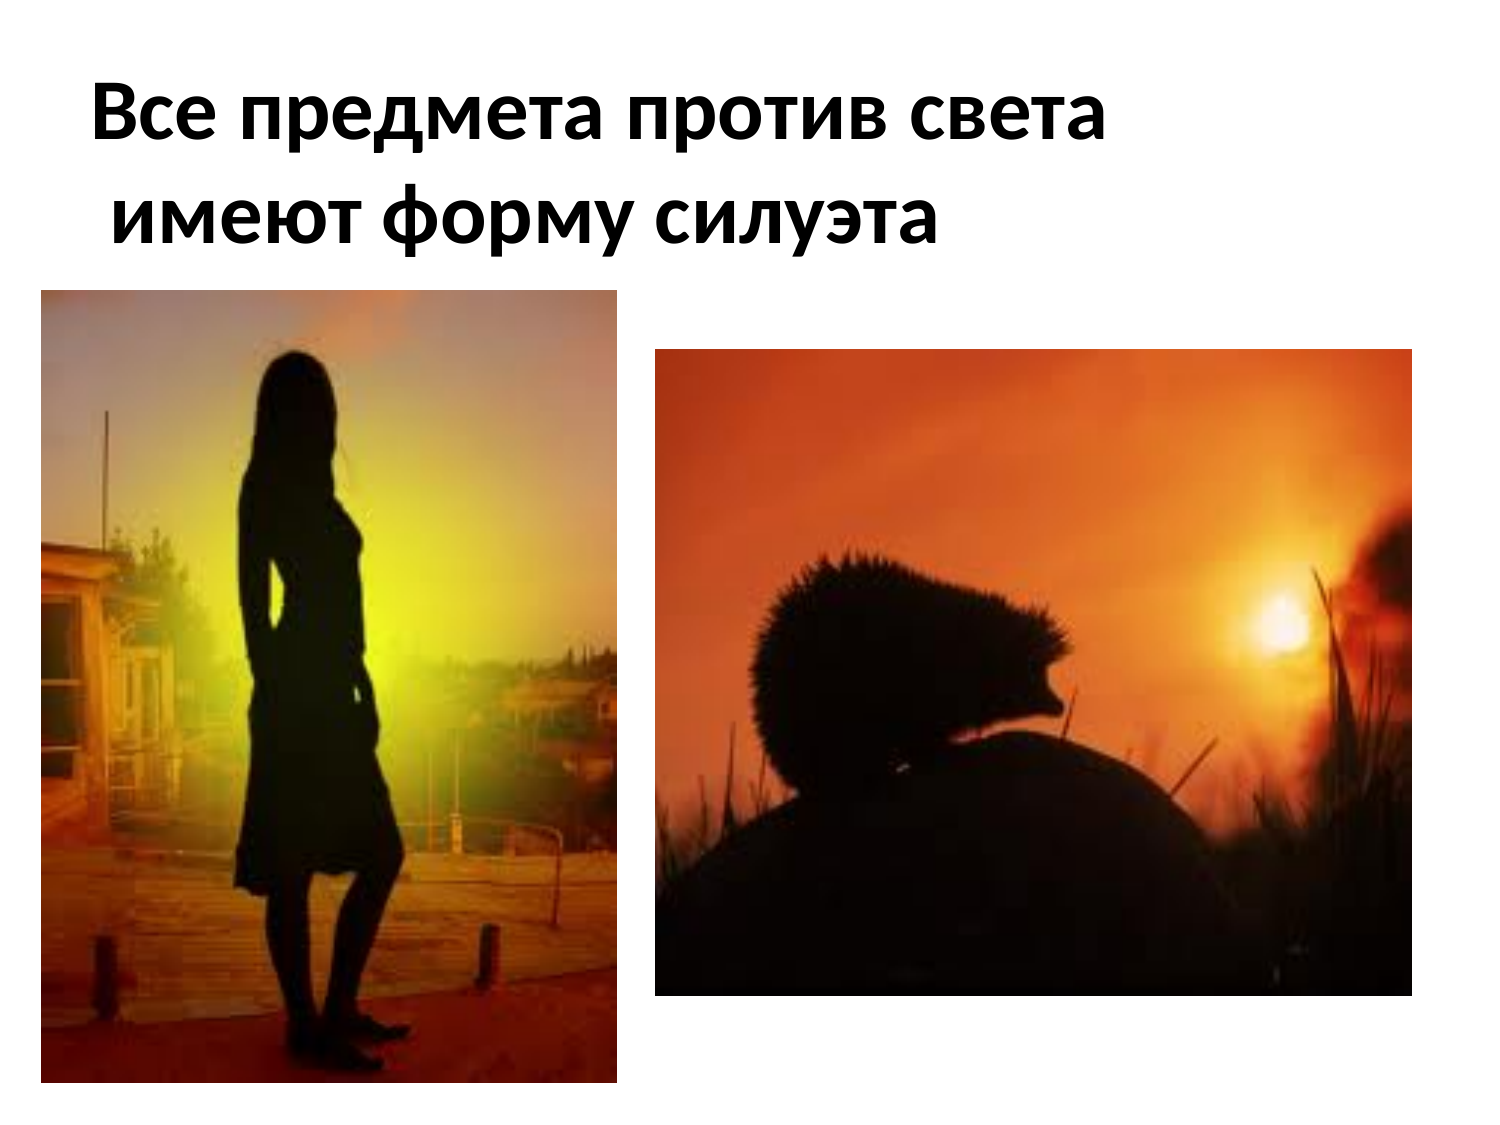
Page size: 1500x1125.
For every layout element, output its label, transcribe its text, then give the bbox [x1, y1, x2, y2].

picture [41, 290, 617, 1083]
picture [655, 349, 1412, 996]
title Все предмета против света имеют форму силуэта [75, 45, 1425, 362]
